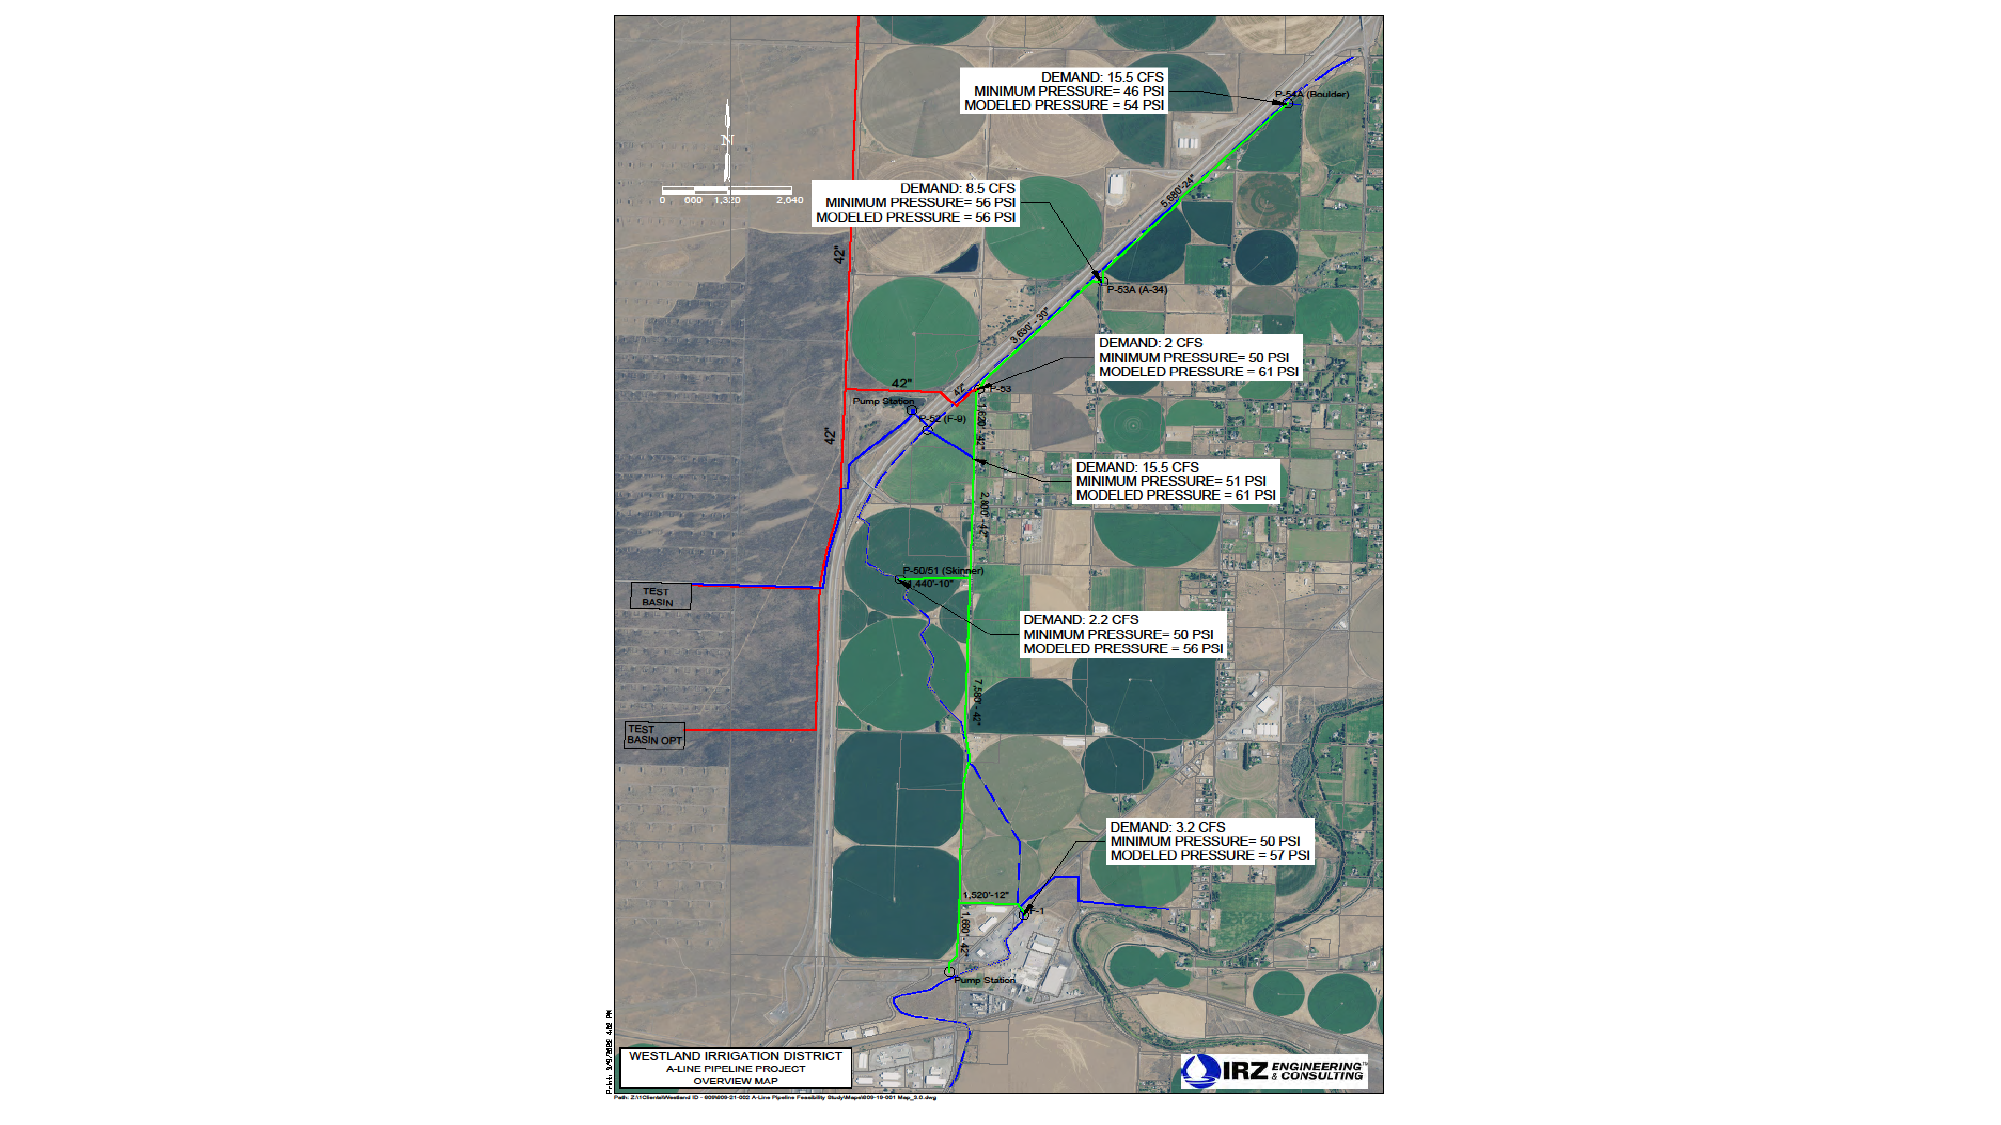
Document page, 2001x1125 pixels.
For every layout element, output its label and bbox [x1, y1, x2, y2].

picture [577, 0, 1423, 1125]
